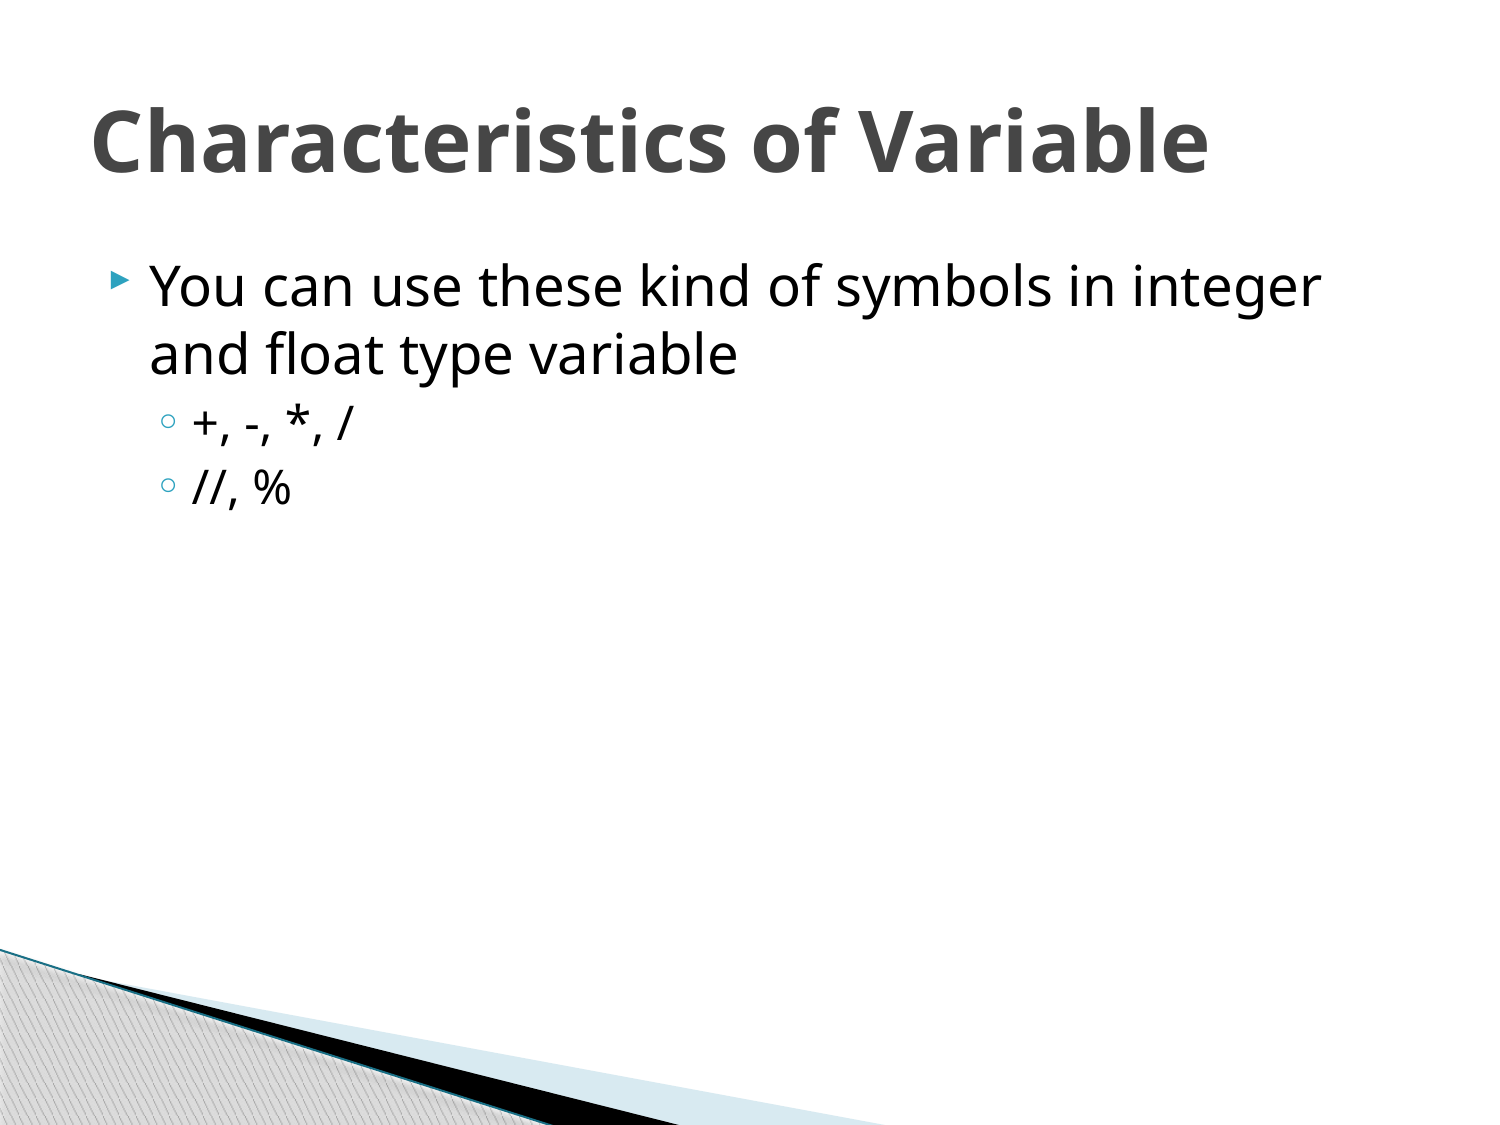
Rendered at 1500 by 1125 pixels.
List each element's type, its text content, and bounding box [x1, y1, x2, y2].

list You can use these kind of symbols in integer and float type variable +, -, *, / //, % [75, 243, 1425, 986]
title Characteristics of Variable [75, 45, 1425, 233]
